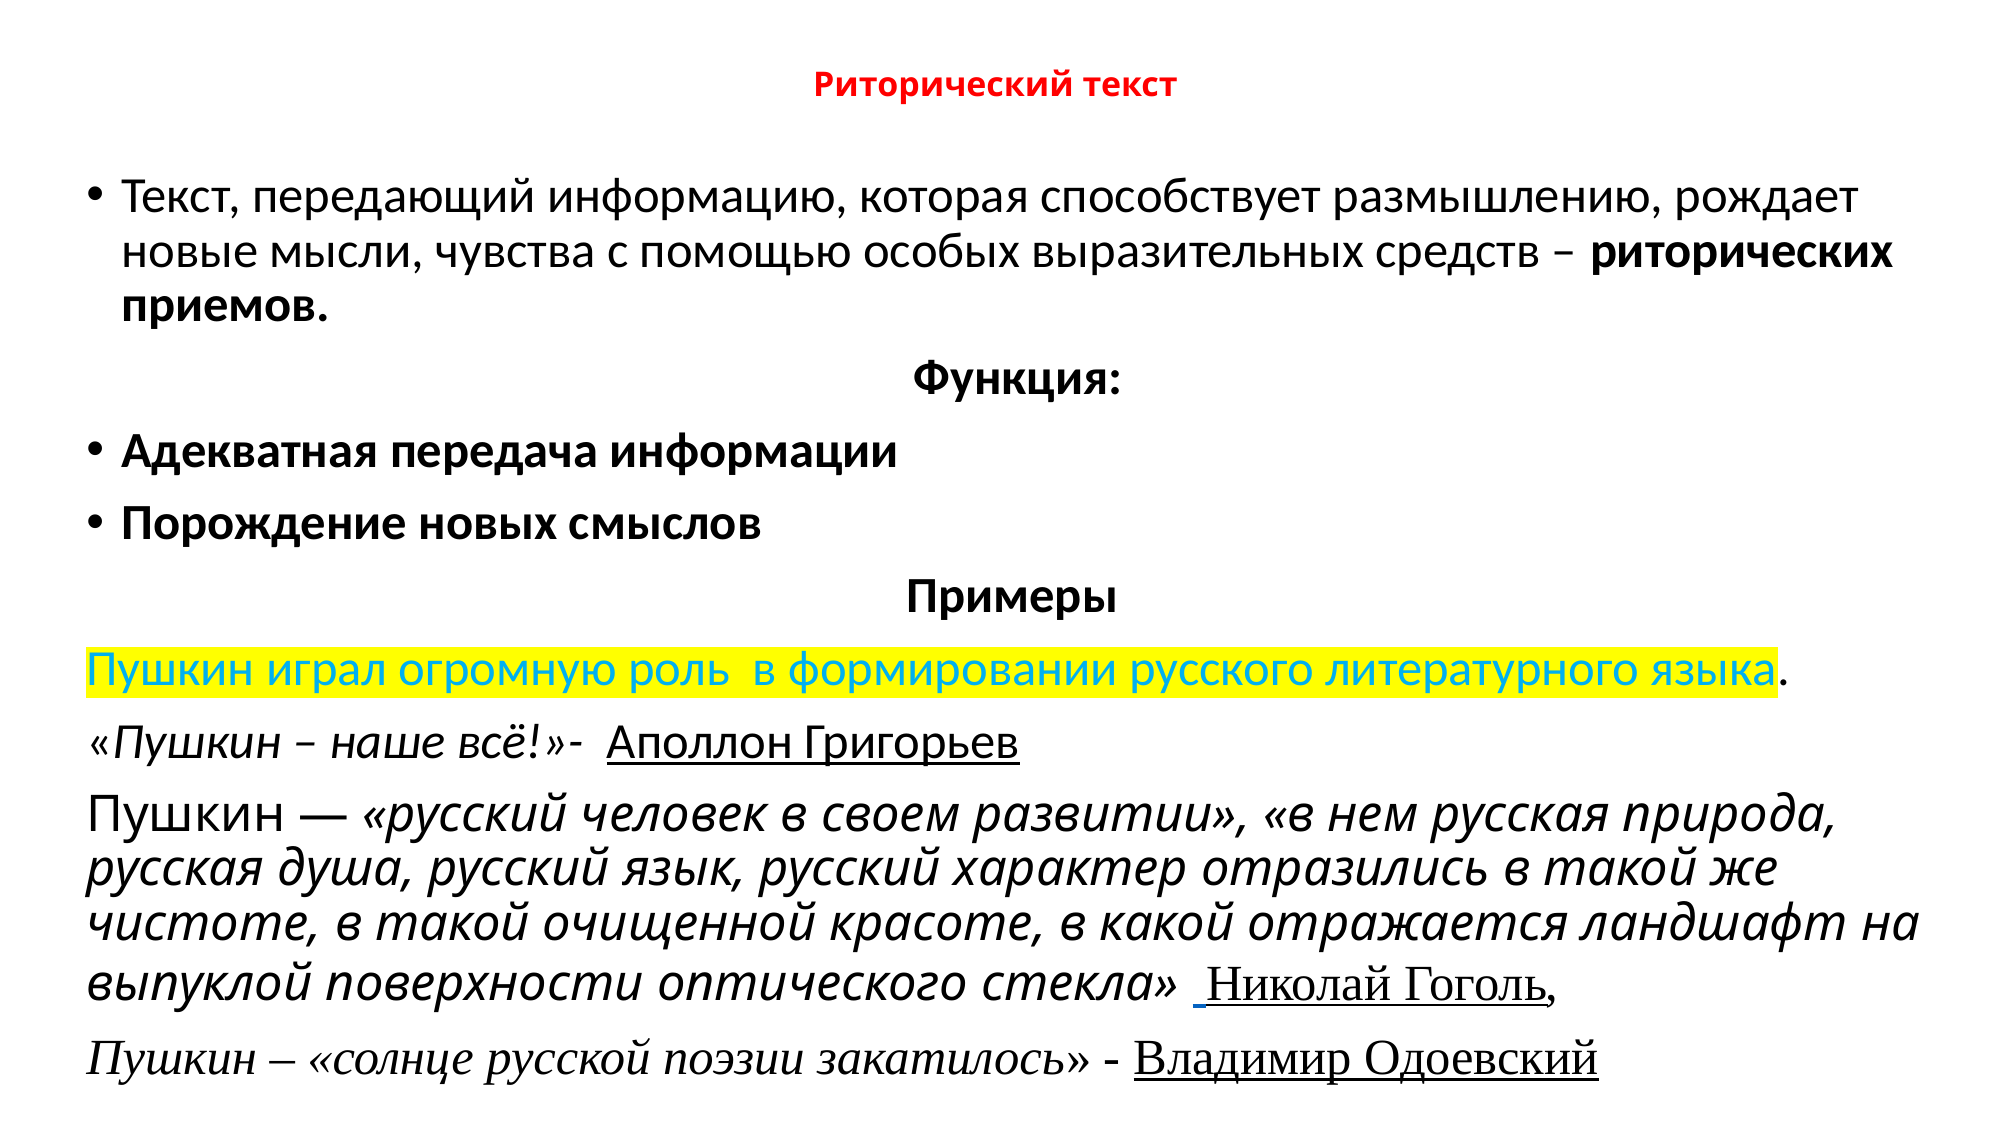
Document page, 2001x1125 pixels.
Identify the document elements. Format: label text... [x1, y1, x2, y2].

title Риторический текст [137, 59, 1863, 112]
list Текст, передающий информацию, которая способствует размышлению, рождает новые мысли, чувства с помощью особых выразительных средств – риторических приемов. Функция: Адекватная передача информации Порождение новых смыслов Примеры Пушкин играл огромную роль в формировании русского литературного языка. «Пушкин – наше всё!»- Аполлон Григорьев Пушкин — «русский человек в своем развитии», «в нем русская природа, русская душа, русский язык, русский характер отразились в такой же чистоте, в такой очищенной красоте, в какой отражается ландшафт на выпуклой поверхности оптического стекла» Николай Гоголь, Пушкин – «солнце русской поэзии закатилось» - Владимир Одоевский [71, 161, 1966, 1100]
